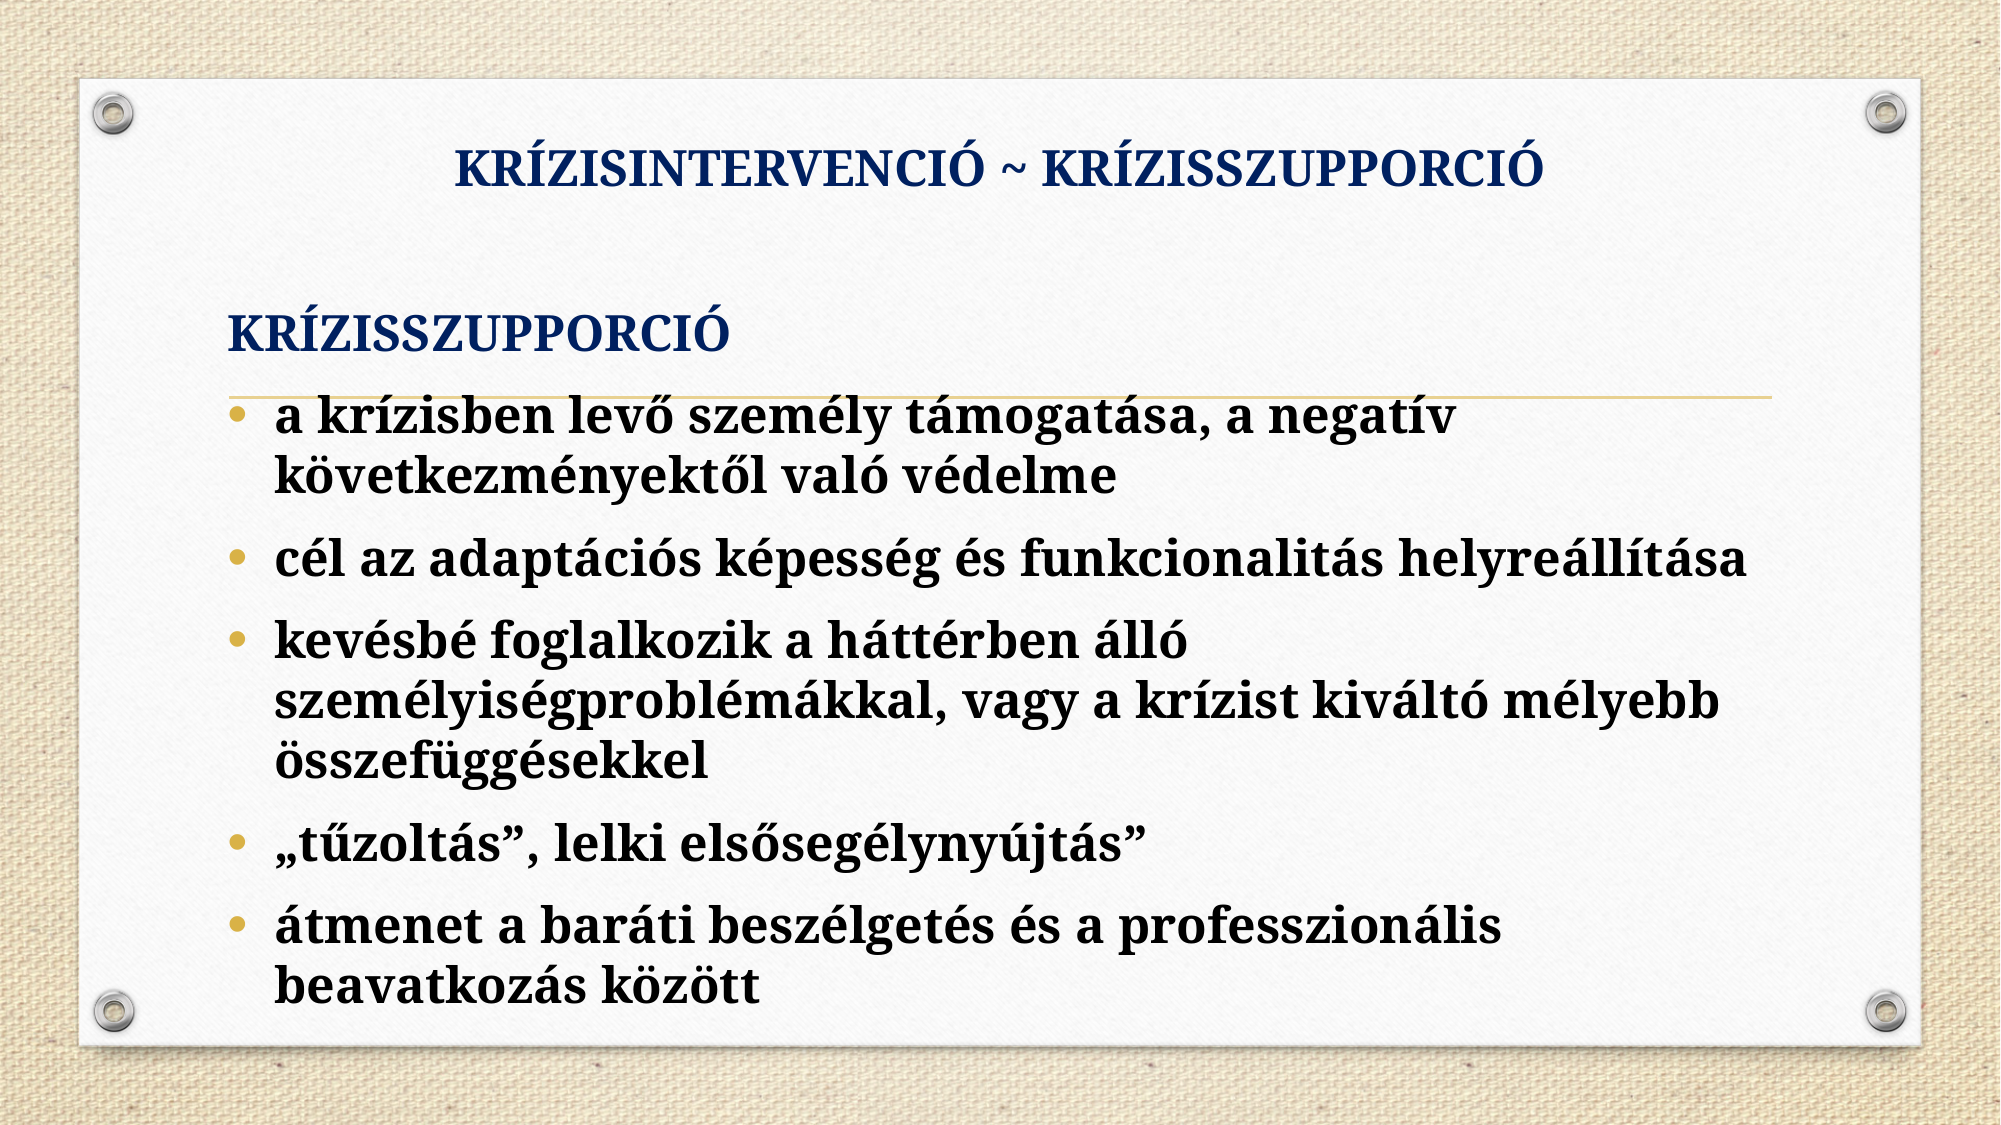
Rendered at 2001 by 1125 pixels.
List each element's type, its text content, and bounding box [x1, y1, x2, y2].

list KRÍZISINTERVENCIÓ ~ KRÍZISSZUPPORCIÓ KRÍZISSZUPPORCIÓ a krízisben levő személy támogatása, a negatív következményektől való védelme cél az adaptációs képesség és funkcionalitás helyreállítása kevésbé foglalkozik a háttérben álló személyiségproblémákkal, vagy a krízist kiváltó mélyebb összefüggésekkel „tűzoltás”, lelki elsősegélynyújtás” átmenet a baráti beszélgetés és a professzionális beavatkozás között [212, 128, 1788, 964]
picture [0, 0, 2001, 1125]
